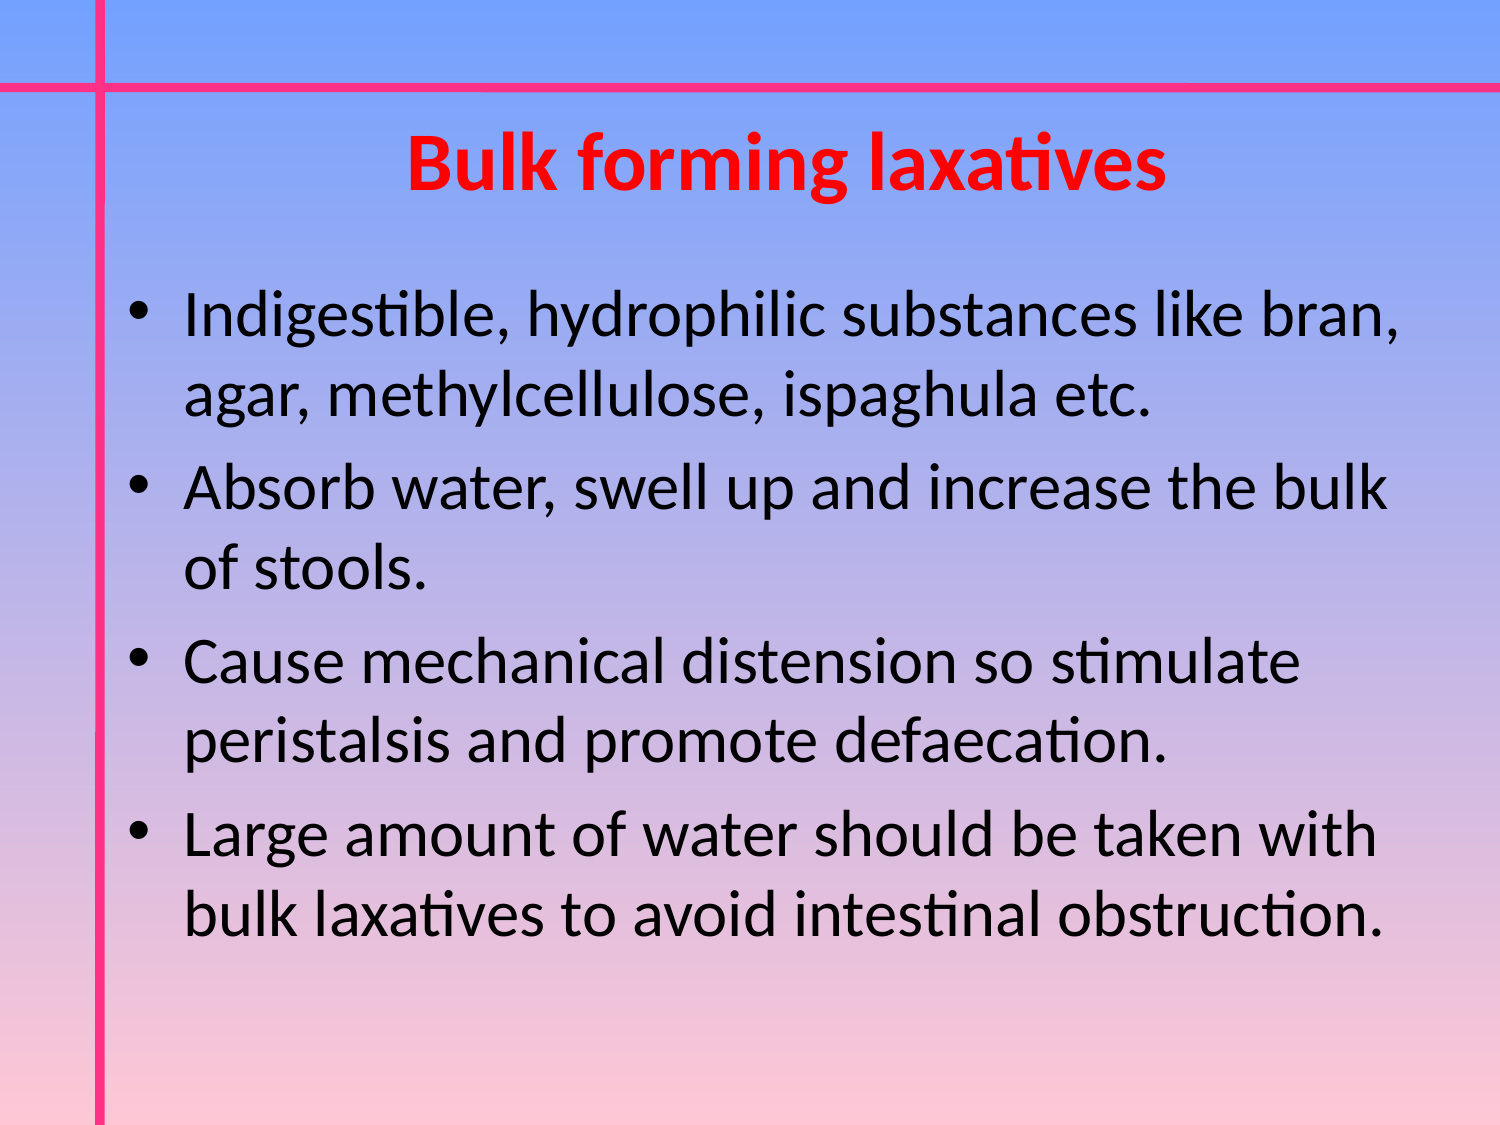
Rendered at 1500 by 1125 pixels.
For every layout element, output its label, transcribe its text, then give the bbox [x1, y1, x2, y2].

text_box Bulk forming laxatives [112, 99, 1463, 262]
text_box Indigestible, hydrophilic substances like bran, agar, methylcellulose, ispaghula etc. Absorb water, swell up and increase the bulk of stools. Cause mechanical distension so stimulate peristalsis and promote defaecation. Large amount of water should be taken with bulk laxatives to avoid intestinal obstruction. [112, 262, 1463, 1005]
